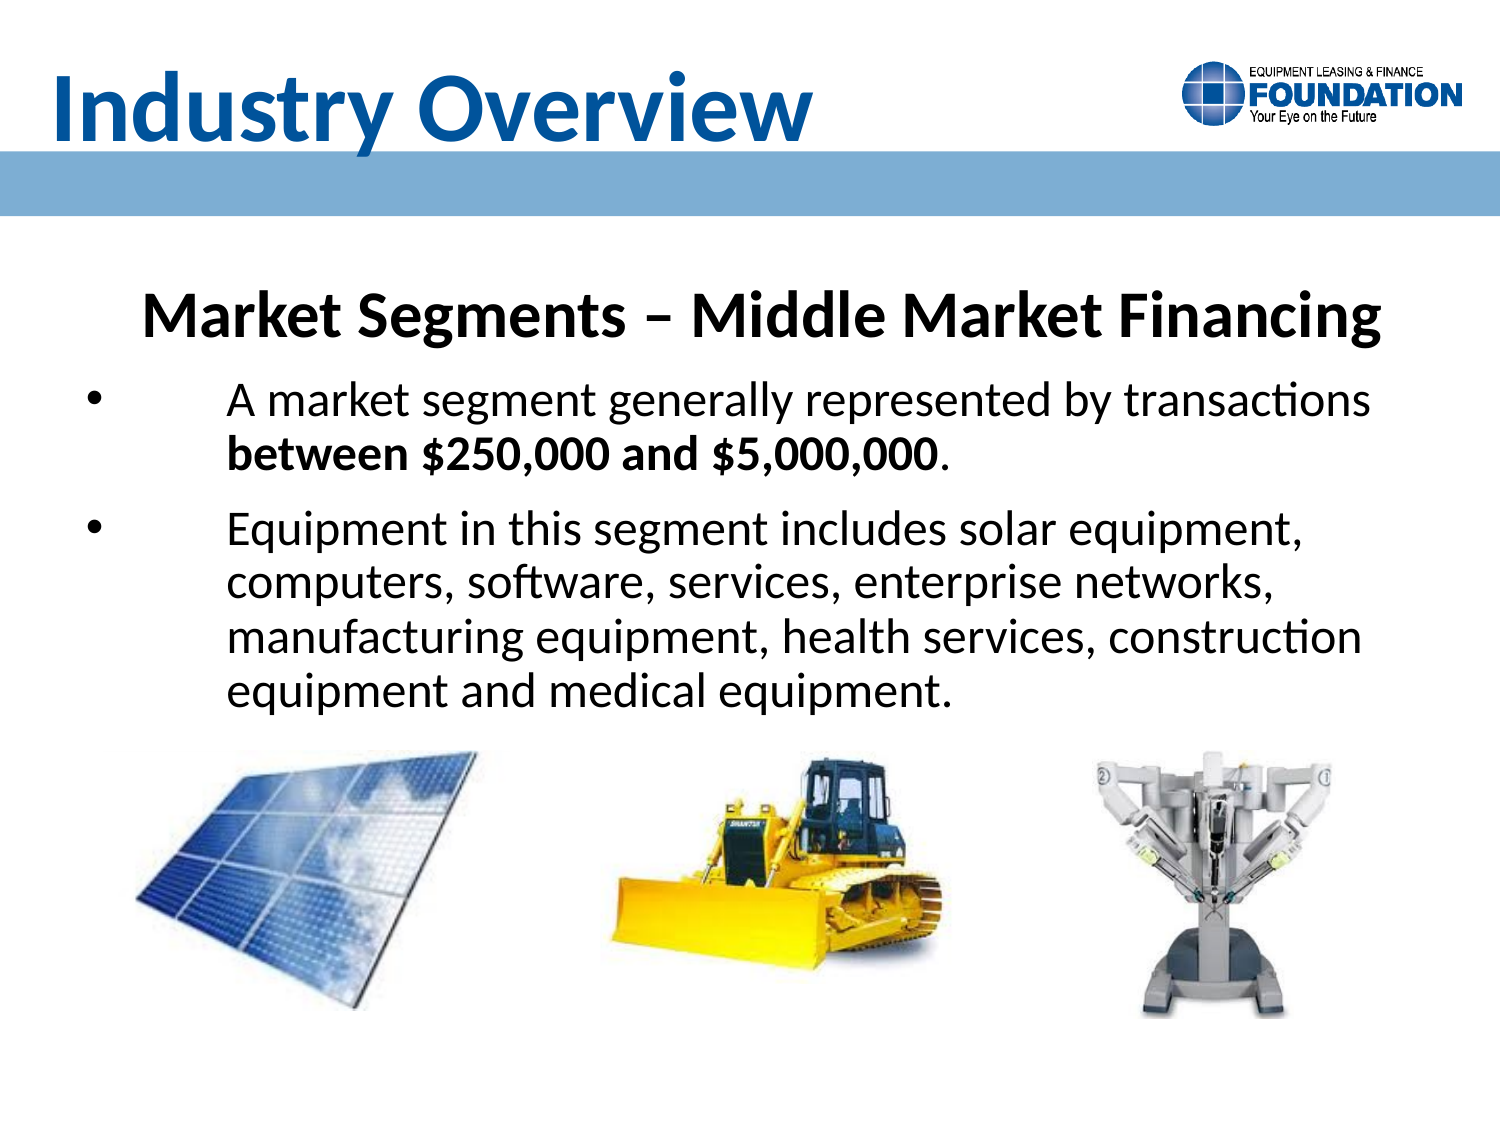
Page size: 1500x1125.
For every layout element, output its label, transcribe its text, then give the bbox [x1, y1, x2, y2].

picture [1182, 61, 1462, 126]
picture [1092, 750, 1336, 1019]
list Market Segments – Middle Market Financing A market segment generally represented by transactions between $250,000 and $5,000,000. Equipment in this segment includes solar equipment, computers, software, services, enterprise networks, manufacturing equipment, health services, construction equipment and medical equipment. [70, 272, 1454, 1094]
picture [103, 750, 510, 1011]
picture [600, 750, 953, 984]
text_box Industry Overview [35, 34, 1166, 169]
